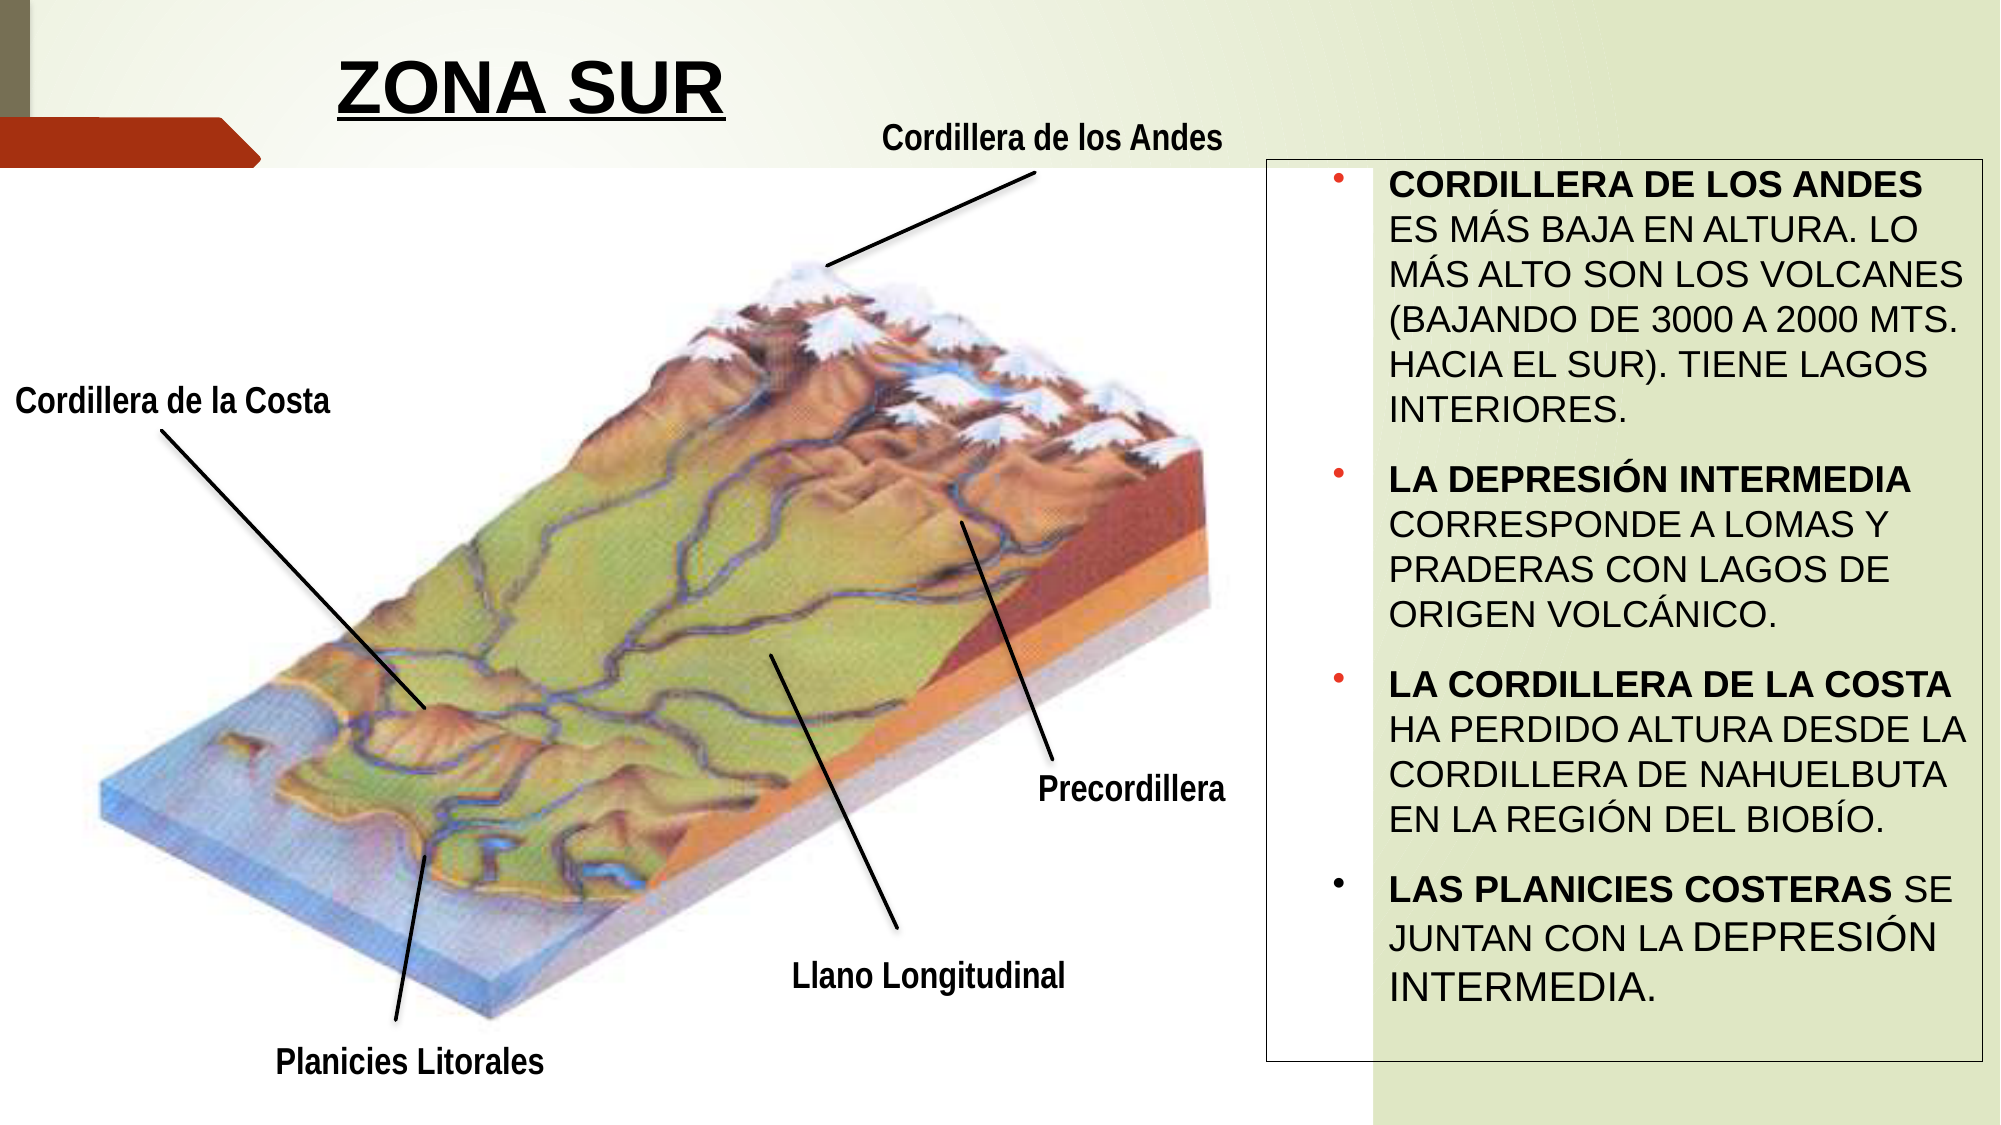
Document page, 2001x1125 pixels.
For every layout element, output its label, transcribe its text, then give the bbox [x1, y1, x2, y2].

text_box CORDILLERA DE LOS ANDES ES MÁS BAJA EN ALTURA. LO MÁS ALTO SON LOS VOLCANES (BAJANDO DE 3000 A 2000 MTS. HACIA EL SUR). TIENE LAGOS INTERIORES. LA DEPRESIÓN INTERMEDIA CORRESPONDE A LOMAS Y PRADERAS CON LAGOS DE ORIGEN VOLCÁNICO. LA CORDILLERA DE LA COSTA HA PERDIDO ALTURA DESDE LA CORDILLERA DE NAHUELBUTA EN LA REGIÓN DEL BIOBÍO. LAS PLANICIES COSTERAS SE JUNTAN CON LA DEPRESIÓN INTERMEDIA. [1266, 159, 1983, 1062]
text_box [395, 856, 425, 1021]
text_box Cordillera de los Andes [867, 105, 1239, 165]
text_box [770, 654, 898, 929]
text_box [826, 172, 1036, 267]
title ZONA SUR [321, 30, 1784, 167]
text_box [161, 430, 425, 709]
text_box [961, 521, 1053, 760]
picture [0, 167, 1374, 1125]
